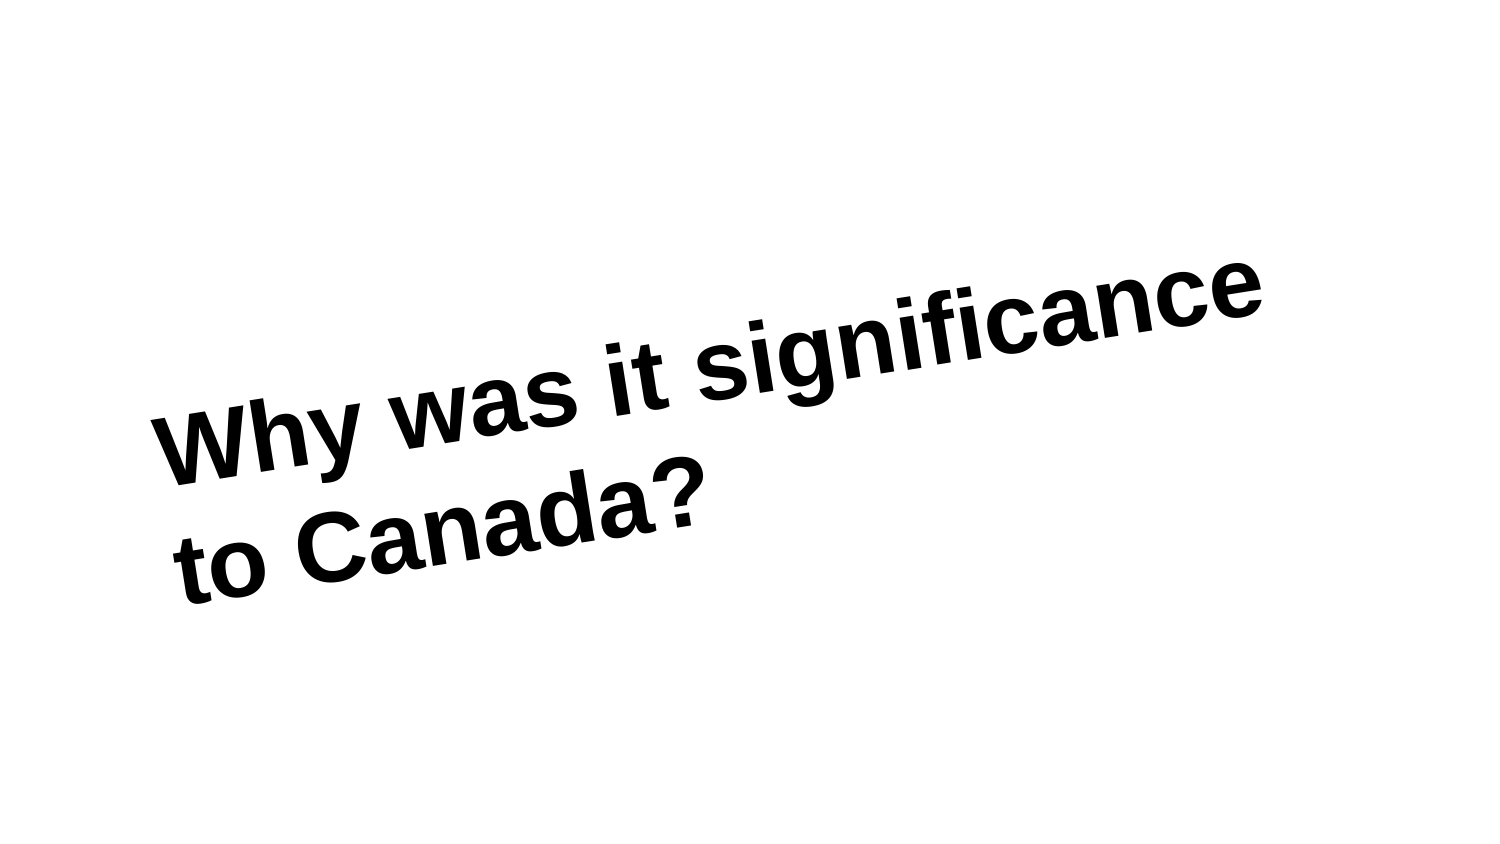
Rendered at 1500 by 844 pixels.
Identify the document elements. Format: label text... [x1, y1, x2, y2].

title Why was it significance to Canada? [130, 200, 1370, 644]
